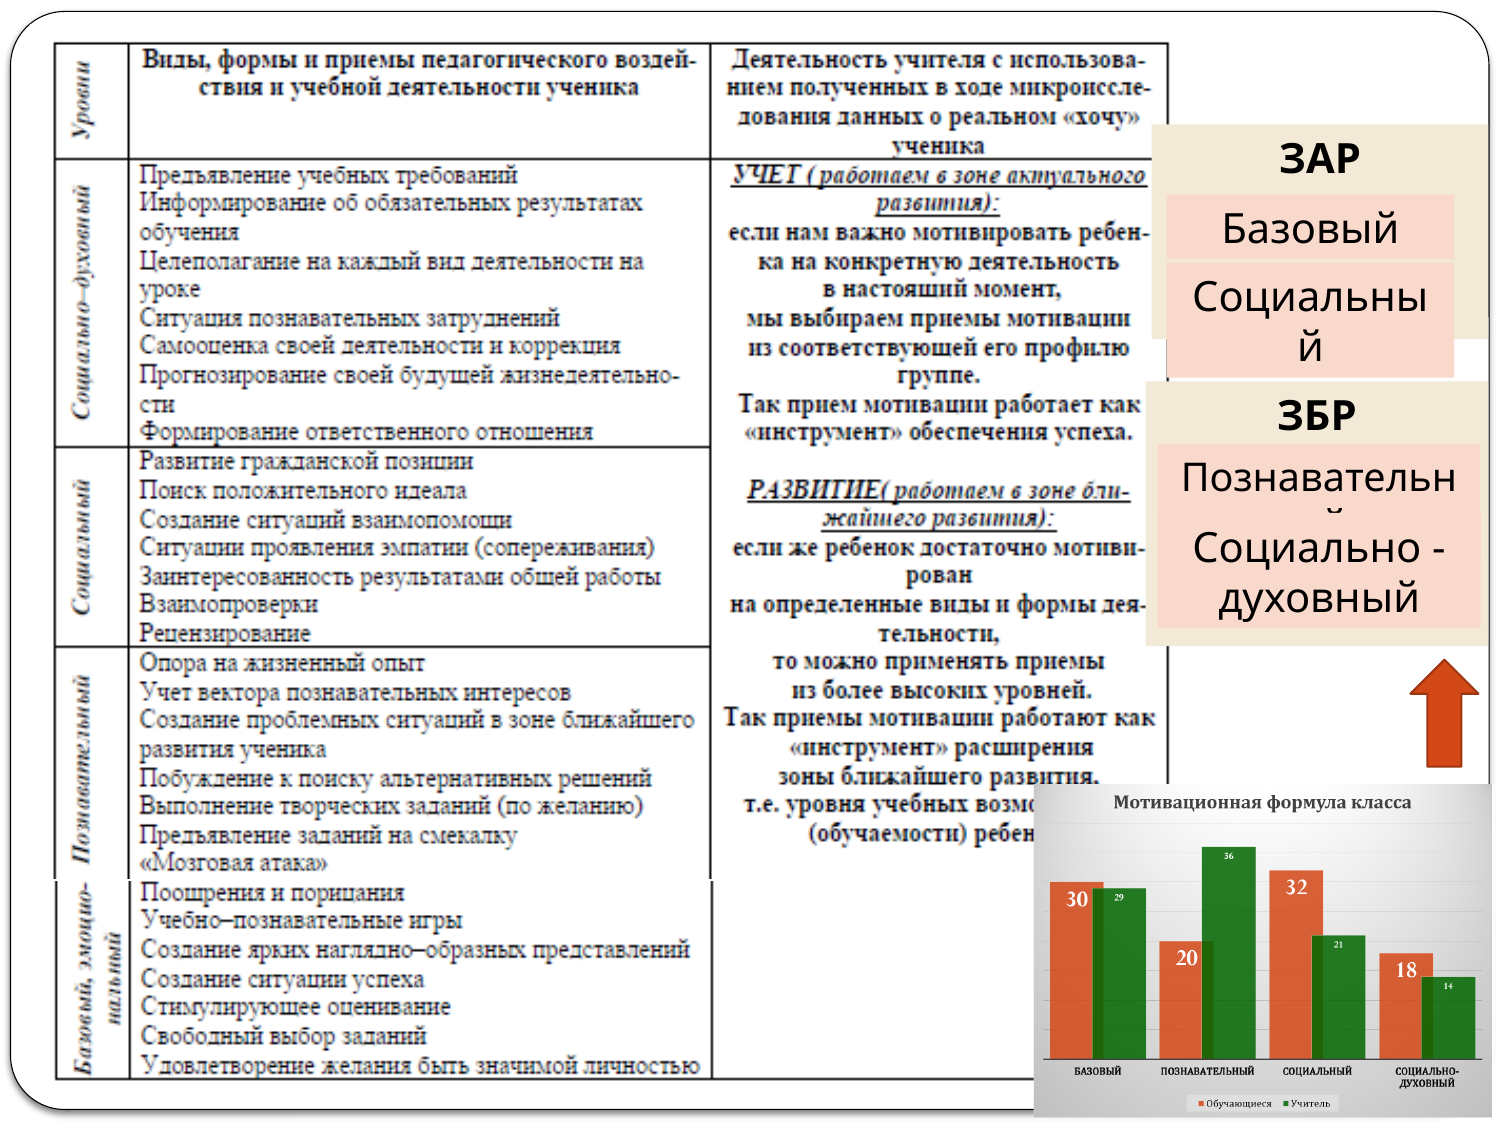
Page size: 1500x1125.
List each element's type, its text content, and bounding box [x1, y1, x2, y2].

text_box Социальный [1185, 262, 1455, 378]
text_box Познавательный [1185, 444, 1481, 512]
text_box [1409, 658, 1480, 768]
picture [29, 24, 1495, 1118]
text_box ЗАР [1185, 124, 1489, 340]
text_box ЗБР [1185, 381, 1489, 647]
text_box Социально - духовный [1185, 512, 1481, 628]
text_box Базовый [1185, 194, 1455, 260]
